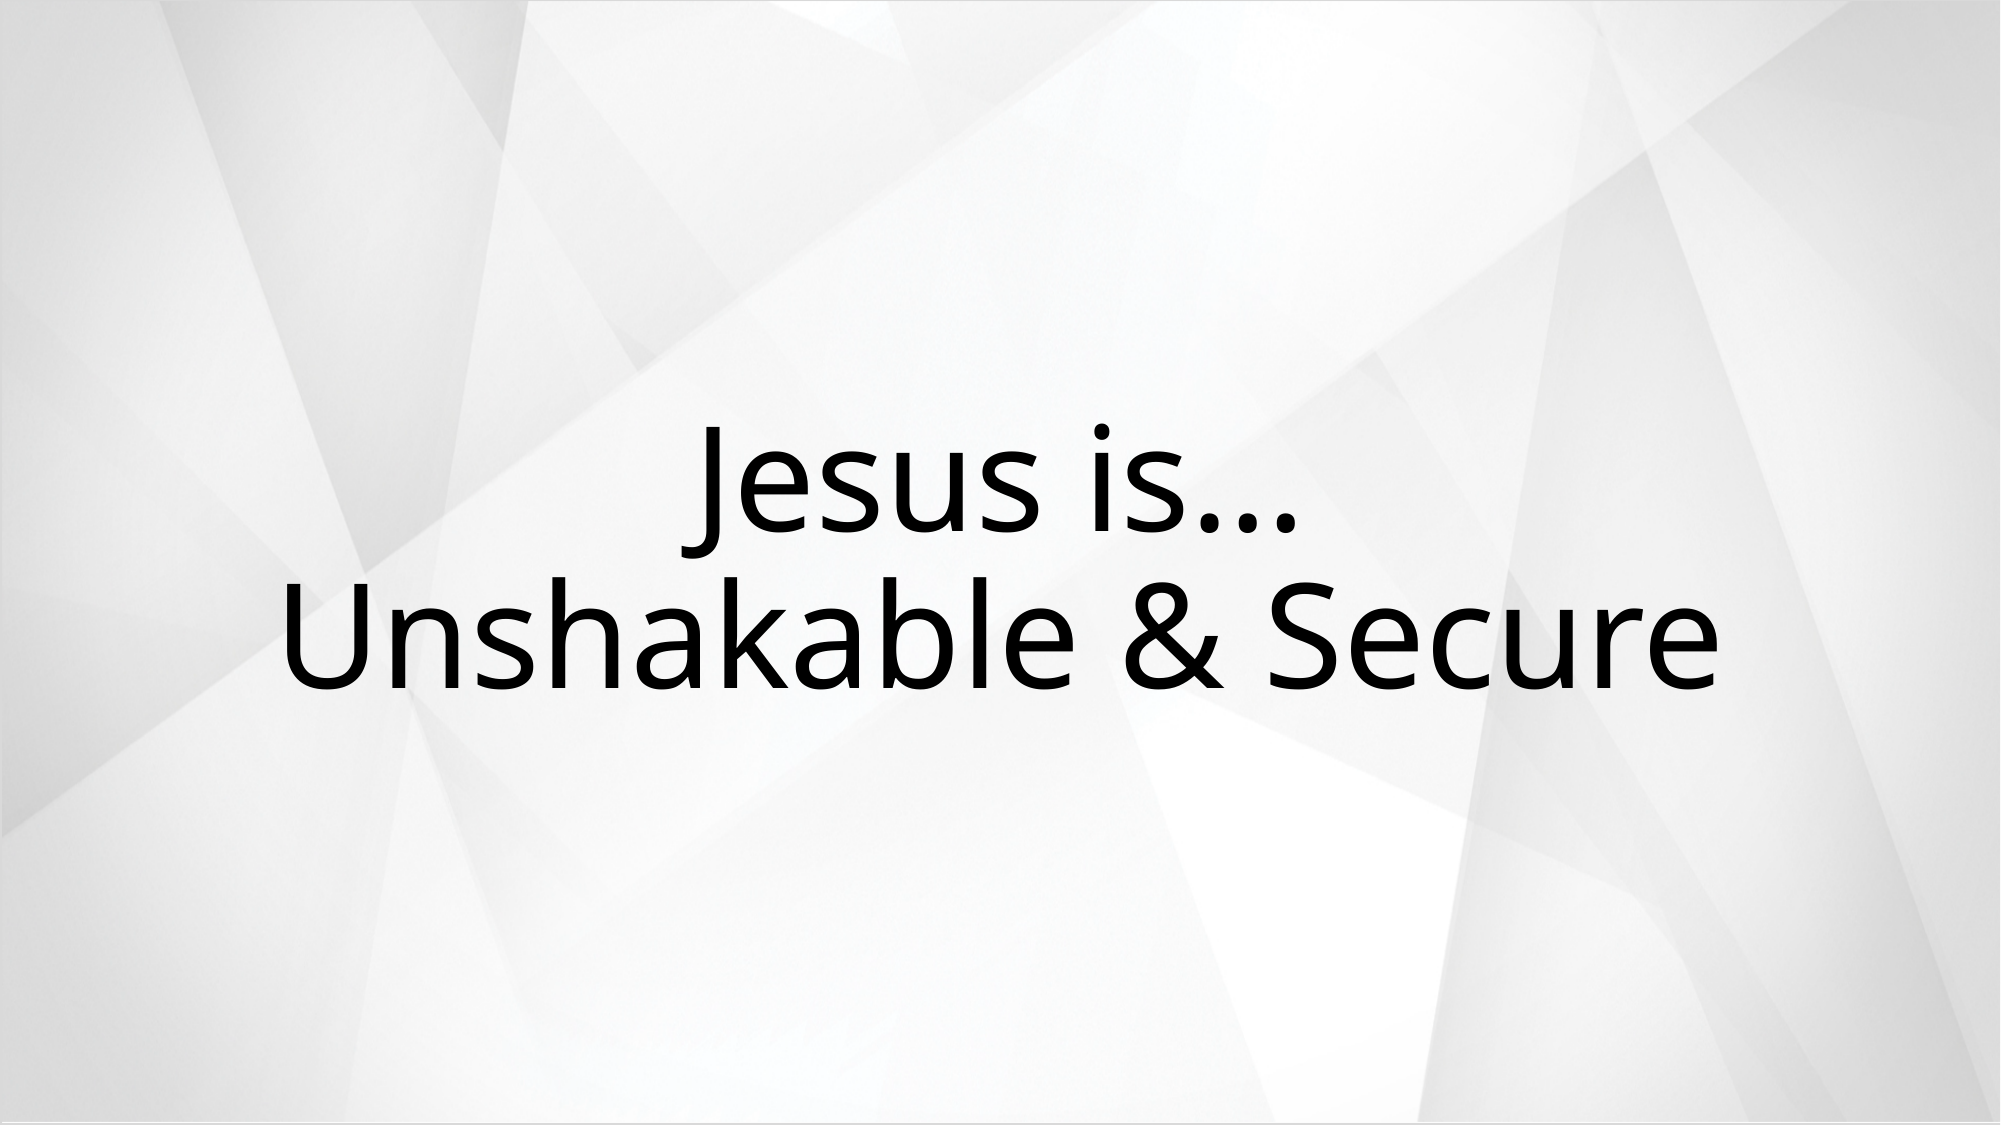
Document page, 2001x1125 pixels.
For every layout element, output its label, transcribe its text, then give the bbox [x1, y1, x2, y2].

picture [0, 0, 2001, 1125]
title Jesus is… Unshakable & Secure [137, 453, 1863, 672]
